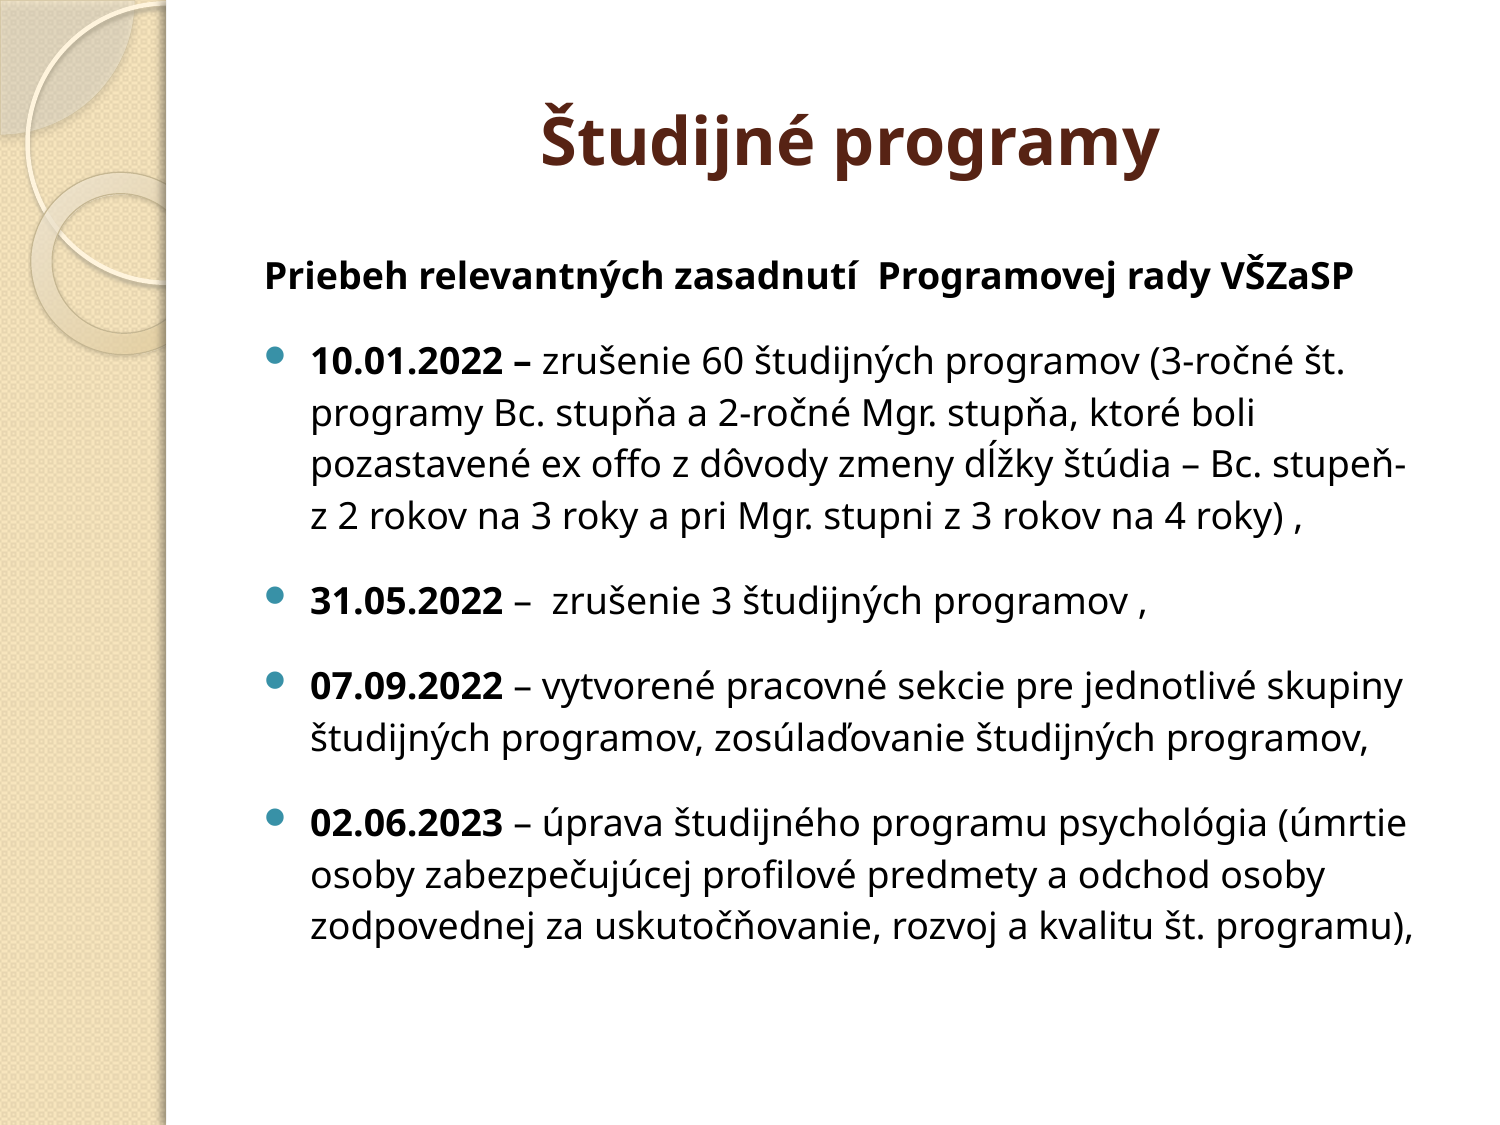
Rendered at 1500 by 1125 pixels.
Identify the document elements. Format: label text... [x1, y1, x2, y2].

list Priebeh relevantných zasadnutí Programovej rady VŠZaSP 10.01.2022 – zrušenie 60 študijných programov (3-ročné št. programy Bc. stupňa a 2-ročné Mgr. stupňa, ktoré boli pozastavené ex offo z dôvody zmeny dĺžky štúdia – Bc. stupeň- z 2 rokov na 3 roky a pri Mgr. stupni z 3 rokov na 4 roky) , 31.05.2022 – zrušenie 3 študijných programov , 07.09.2022 – vytvorené pracovné sekcie pre jednotlivé skupiny študijných programov, zosúlaďovanie študijných programov, 02.06.2023 – úprava študijného programu psychológia (úmrtie osoby zabezpečujúcej profilové predmety a odchod osoby zodpovednej za uskutočňovanie, rozvoj a kvalitu št. programu), [235, 237, 1466, 1026]
title Študijné programy [235, 45, 1466, 233]
